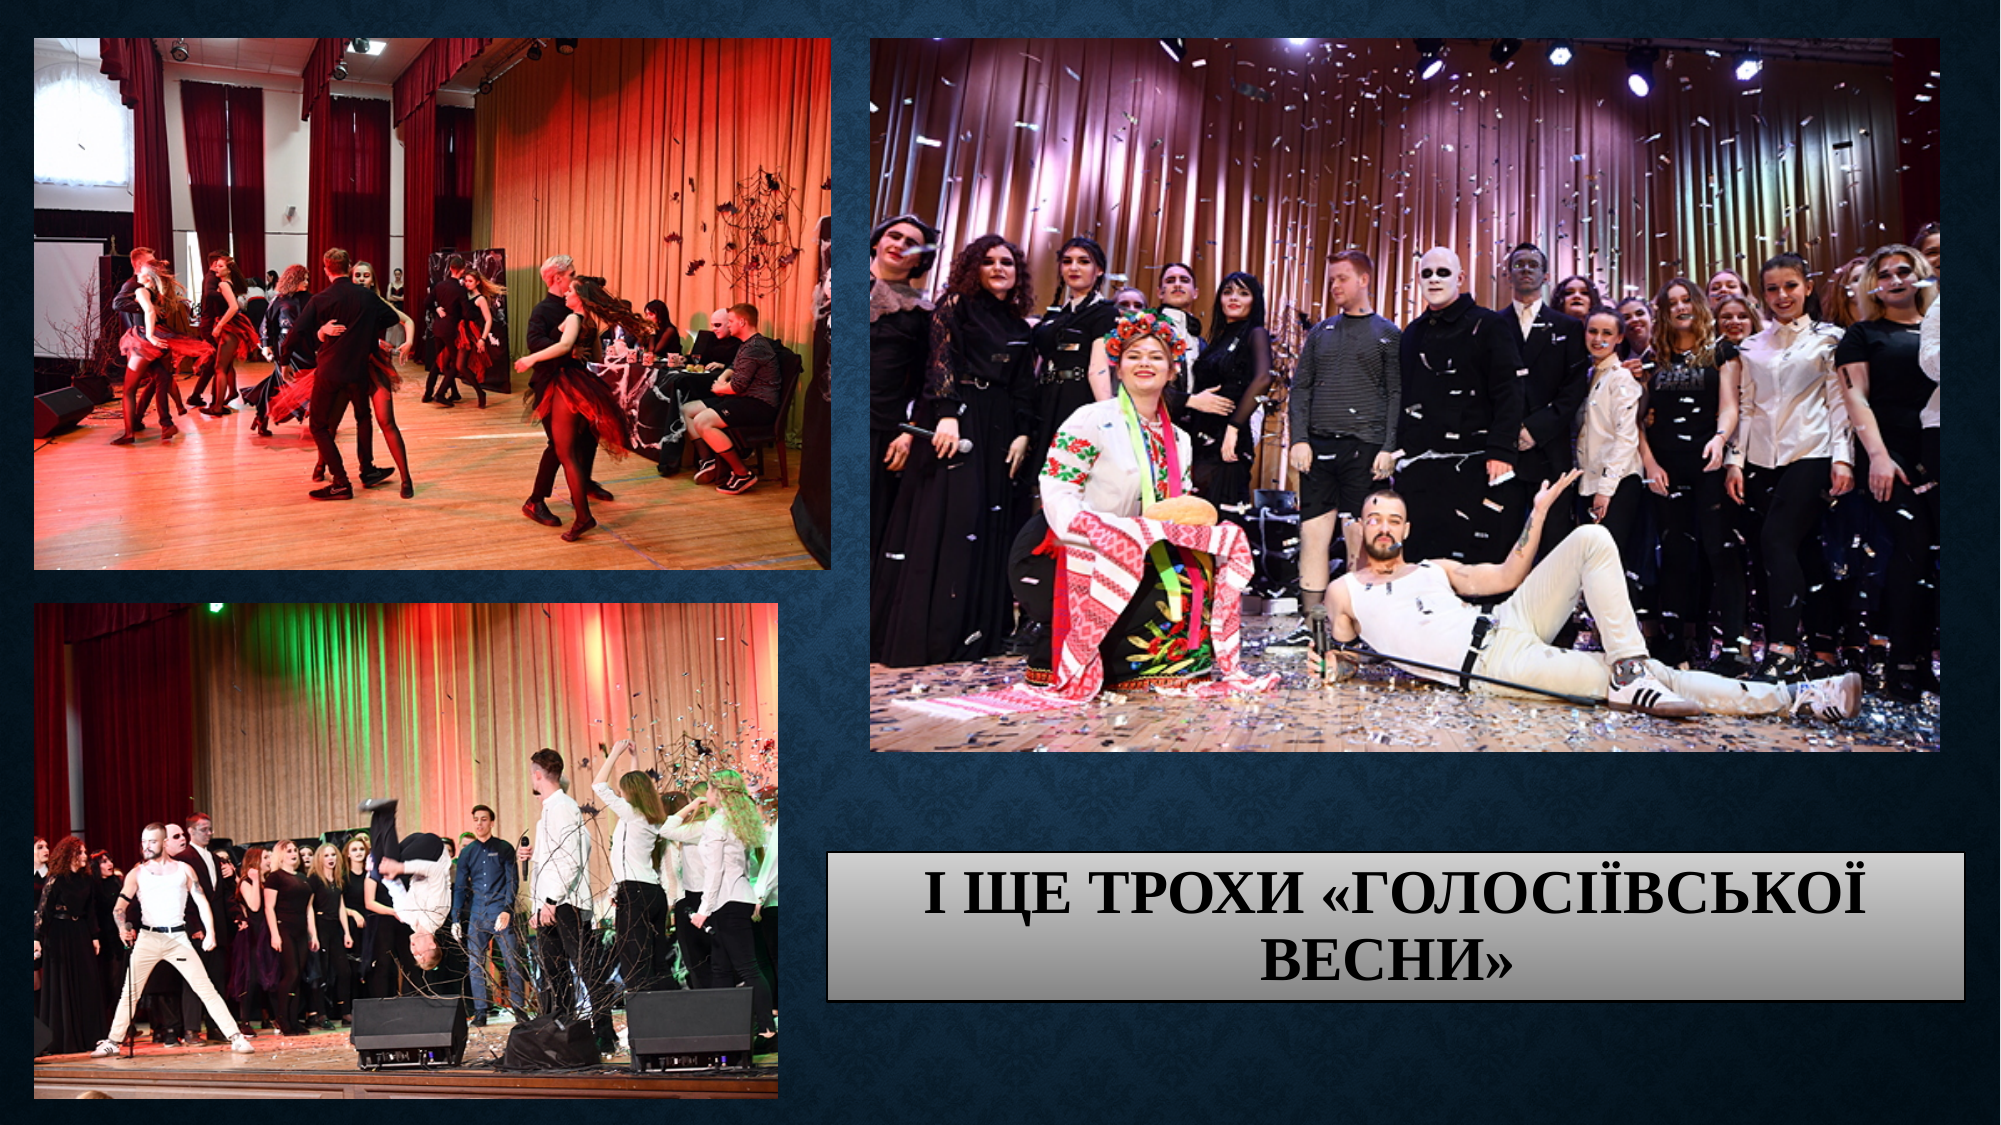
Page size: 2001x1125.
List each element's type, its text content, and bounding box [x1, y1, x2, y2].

title І ще трохи «Голосіївської весни» [826, 851, 1966, 1003]
picture [34, 602, 779, 1100]
picture [34, 38, 832, 571]
picture [870, 38, 1940, 753]
